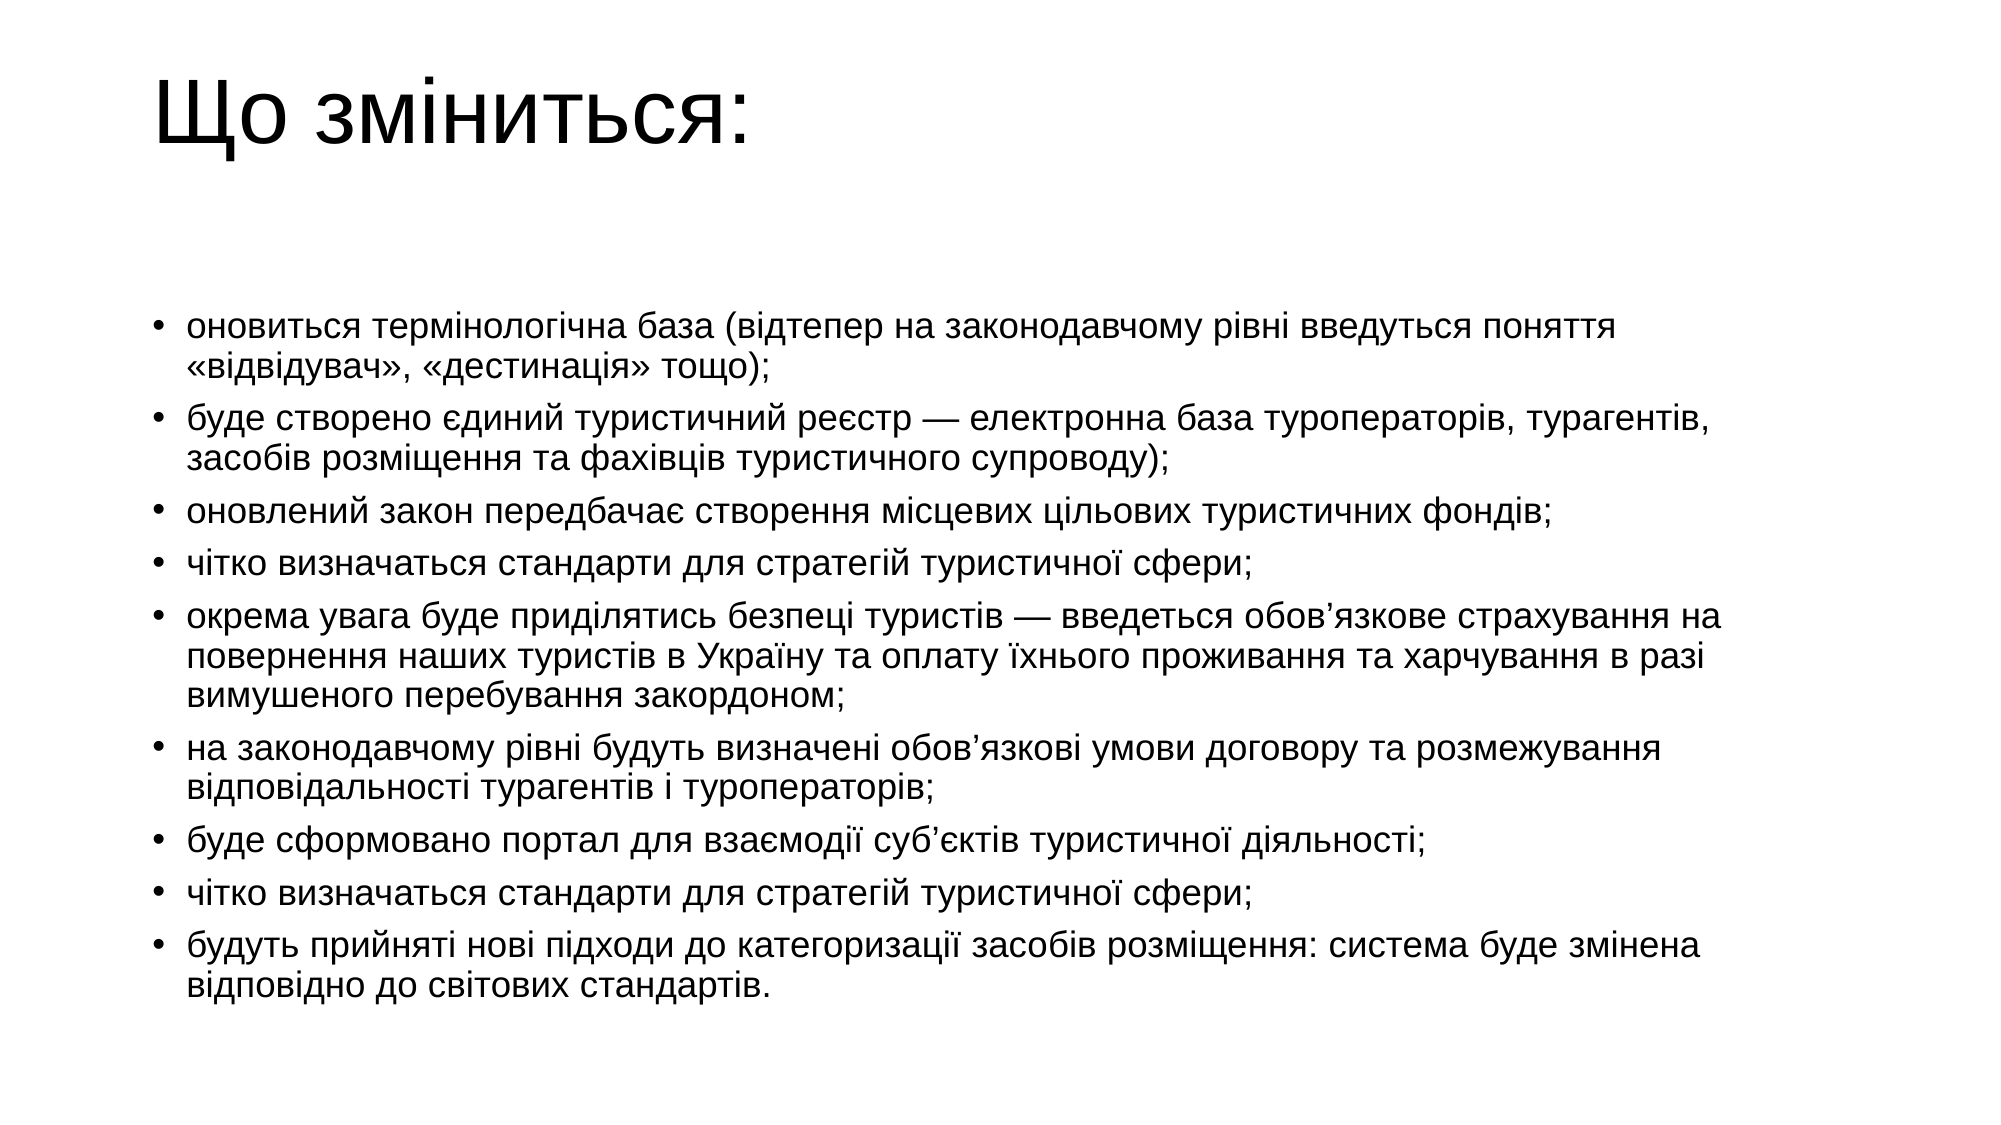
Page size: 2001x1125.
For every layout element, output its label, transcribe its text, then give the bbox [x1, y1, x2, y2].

title Що зміниться: [137, 59, 1863, 278]
list оновиться термінологічна база (відтепер на законодавчому рівні введуться поняття «відвідувач», «дестинація» тощо); буде створено єдиний туристичний реєстр — електронна база туроператорів, турагентів, засобів розміщення та фахівців туристичного супроводу); оновлений закон передбачає створення місцевих цільових туристичних фондів; чітко визначаться стандарти для стратегій туристичної сфери; окрема увага буде приділятись безпеці туристів — введеться обов’язкове страхування на повернення наших туристів в Україну та оплату їхнього проживання та харчування в разі вимушеного перебування закордоном; на законодавчому рівні будуть визначені обов’язкові умови договору та розмежування відповідальності турагентів і туроператорів; буде сформовано портал для взаємодії суб’єктів туристичної діяльності; чітко визначаться стандарти для стратегій туристичної сфери; будуть прийняті нові підходи до категоризації засобів розміщення: система буде змінена відповідно до світових стандартів. [137, 299, 1863, 1014]
